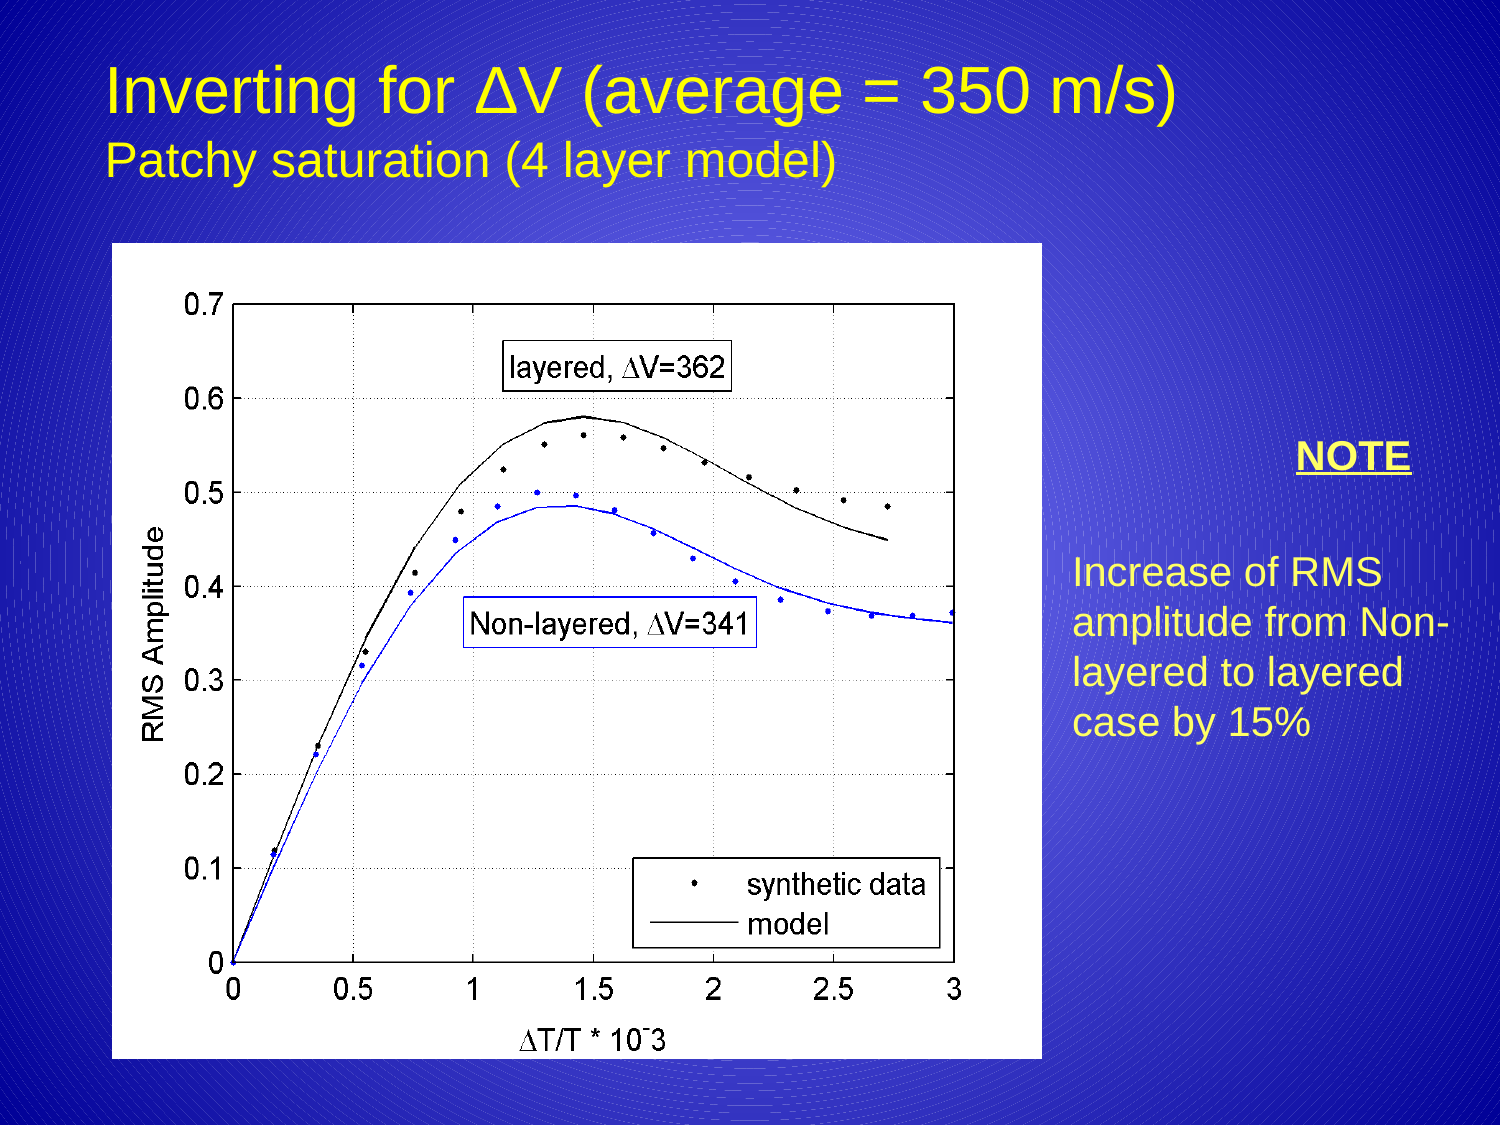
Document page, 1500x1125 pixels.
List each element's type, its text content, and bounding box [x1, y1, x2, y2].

picture [111, 243, 1042, 1059]
title Inverting for ΔV (average = 350 m/s) Patchy saturation (4 layer model) [89, 23, 1365, 212]
list NOTE Increase of RMS amplitude from Non-layered to layered case by 15% [1056, 420, 1500, 953]
